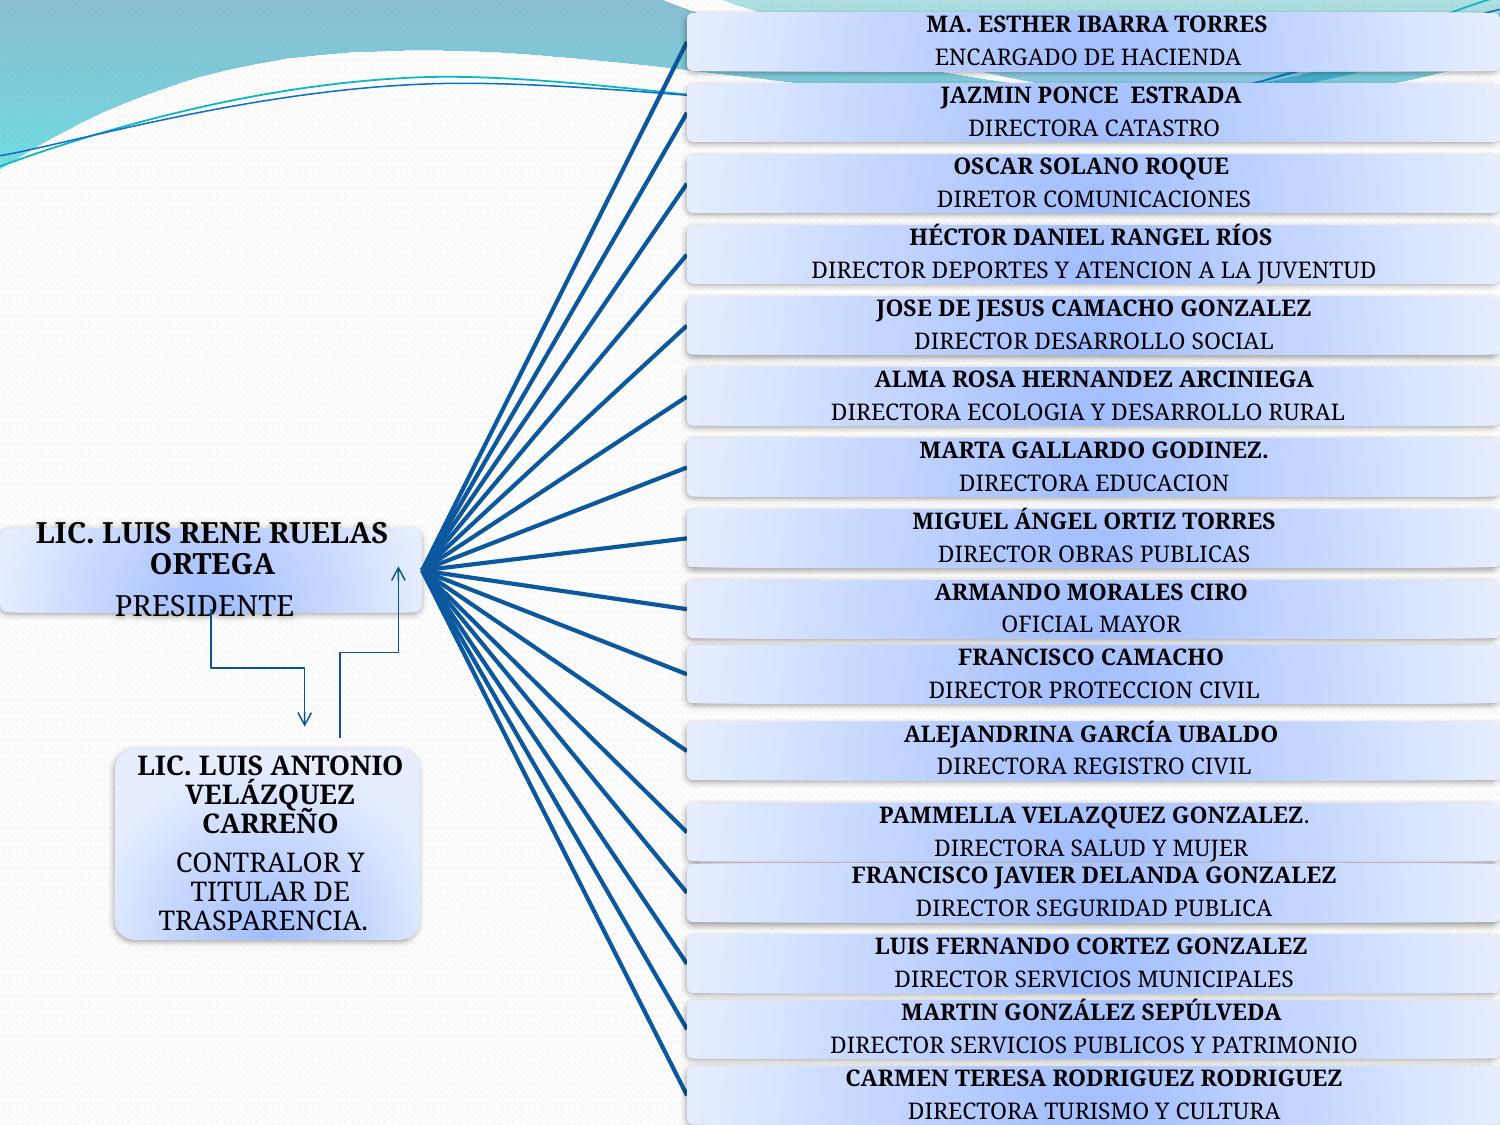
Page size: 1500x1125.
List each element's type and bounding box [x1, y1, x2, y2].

text_box [198, 620, 317, 716]
text_box [282, 622, 456, 682]
text_box [0, 0, 1500, 1125]
